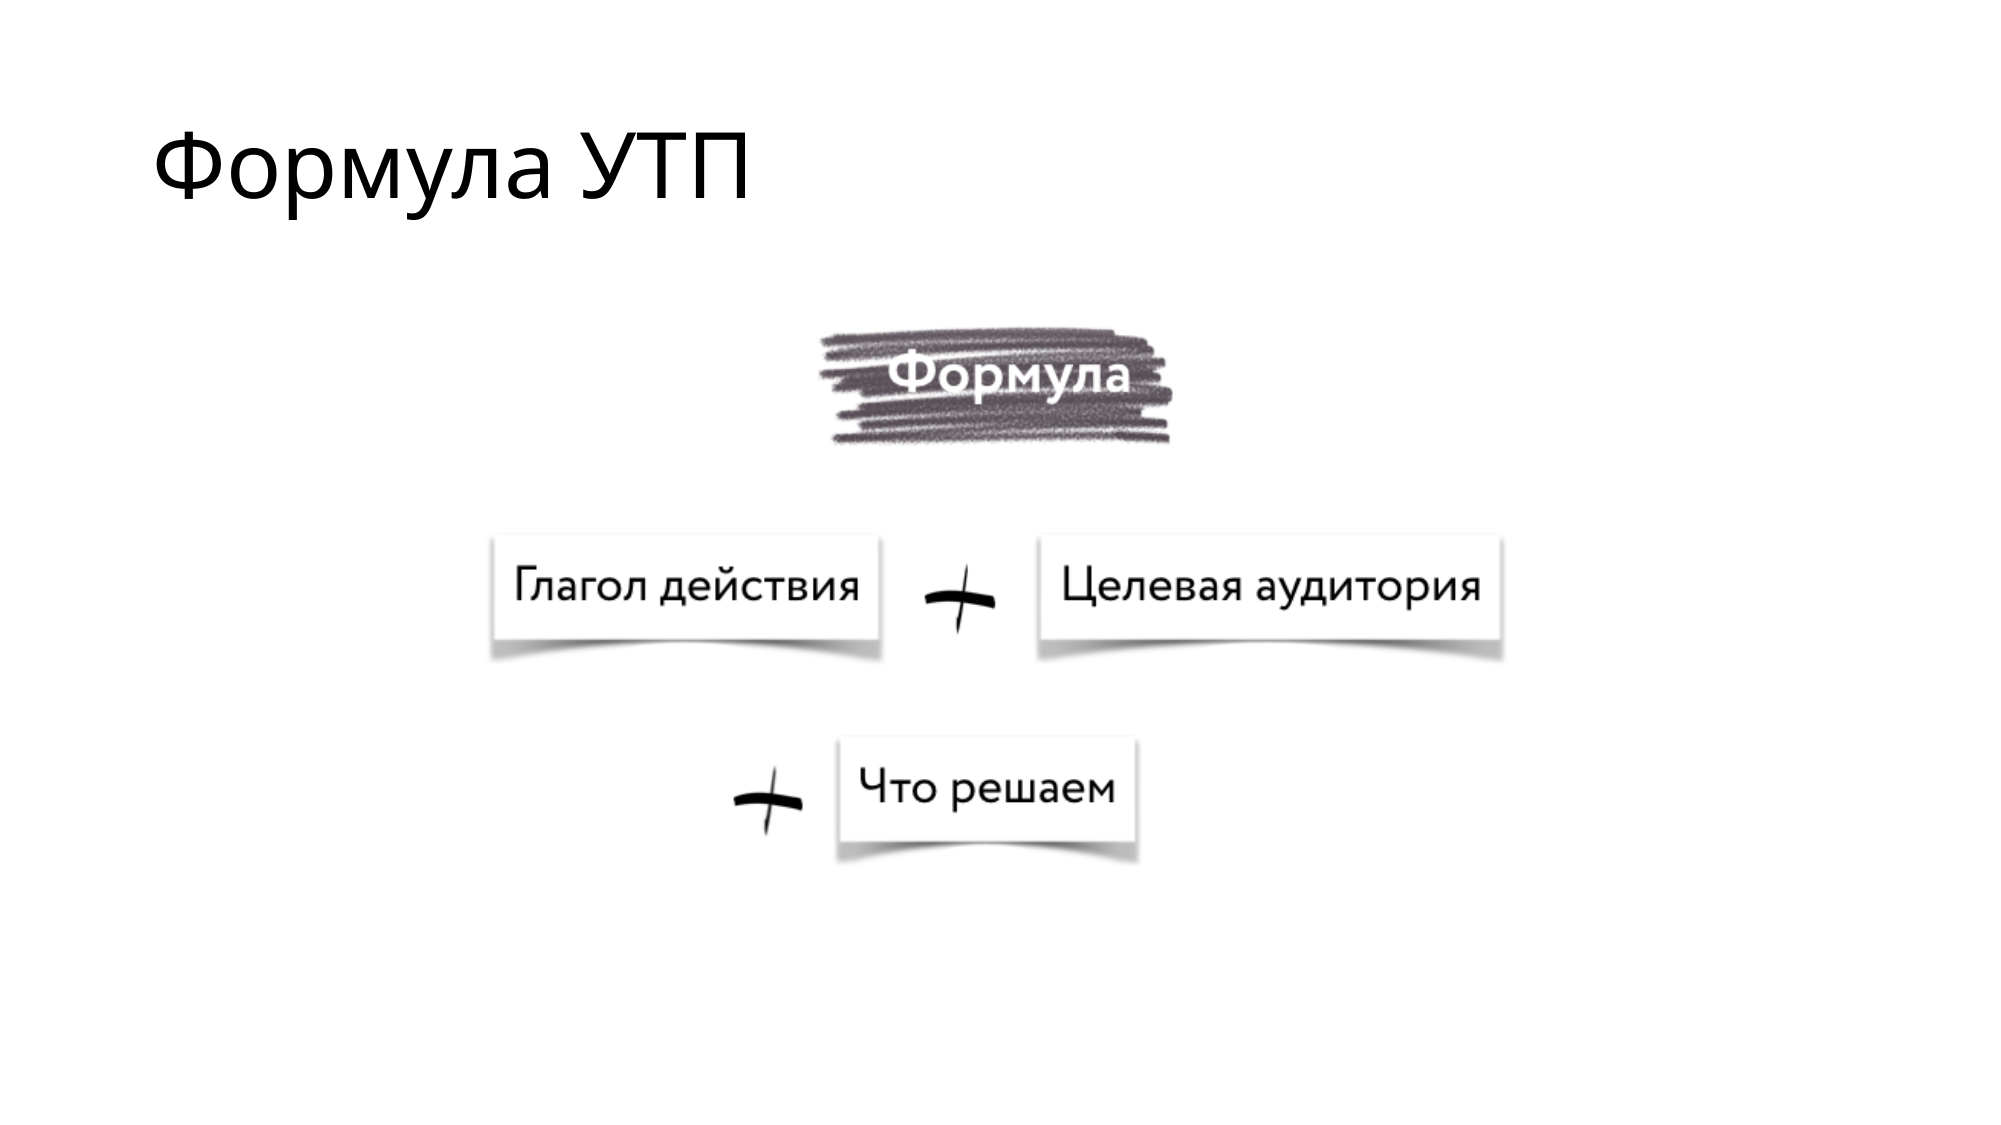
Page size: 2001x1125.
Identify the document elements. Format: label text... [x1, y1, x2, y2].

title Формула УТП [137, 59, 1863, 278]
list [468, 207, 1532, 951]
